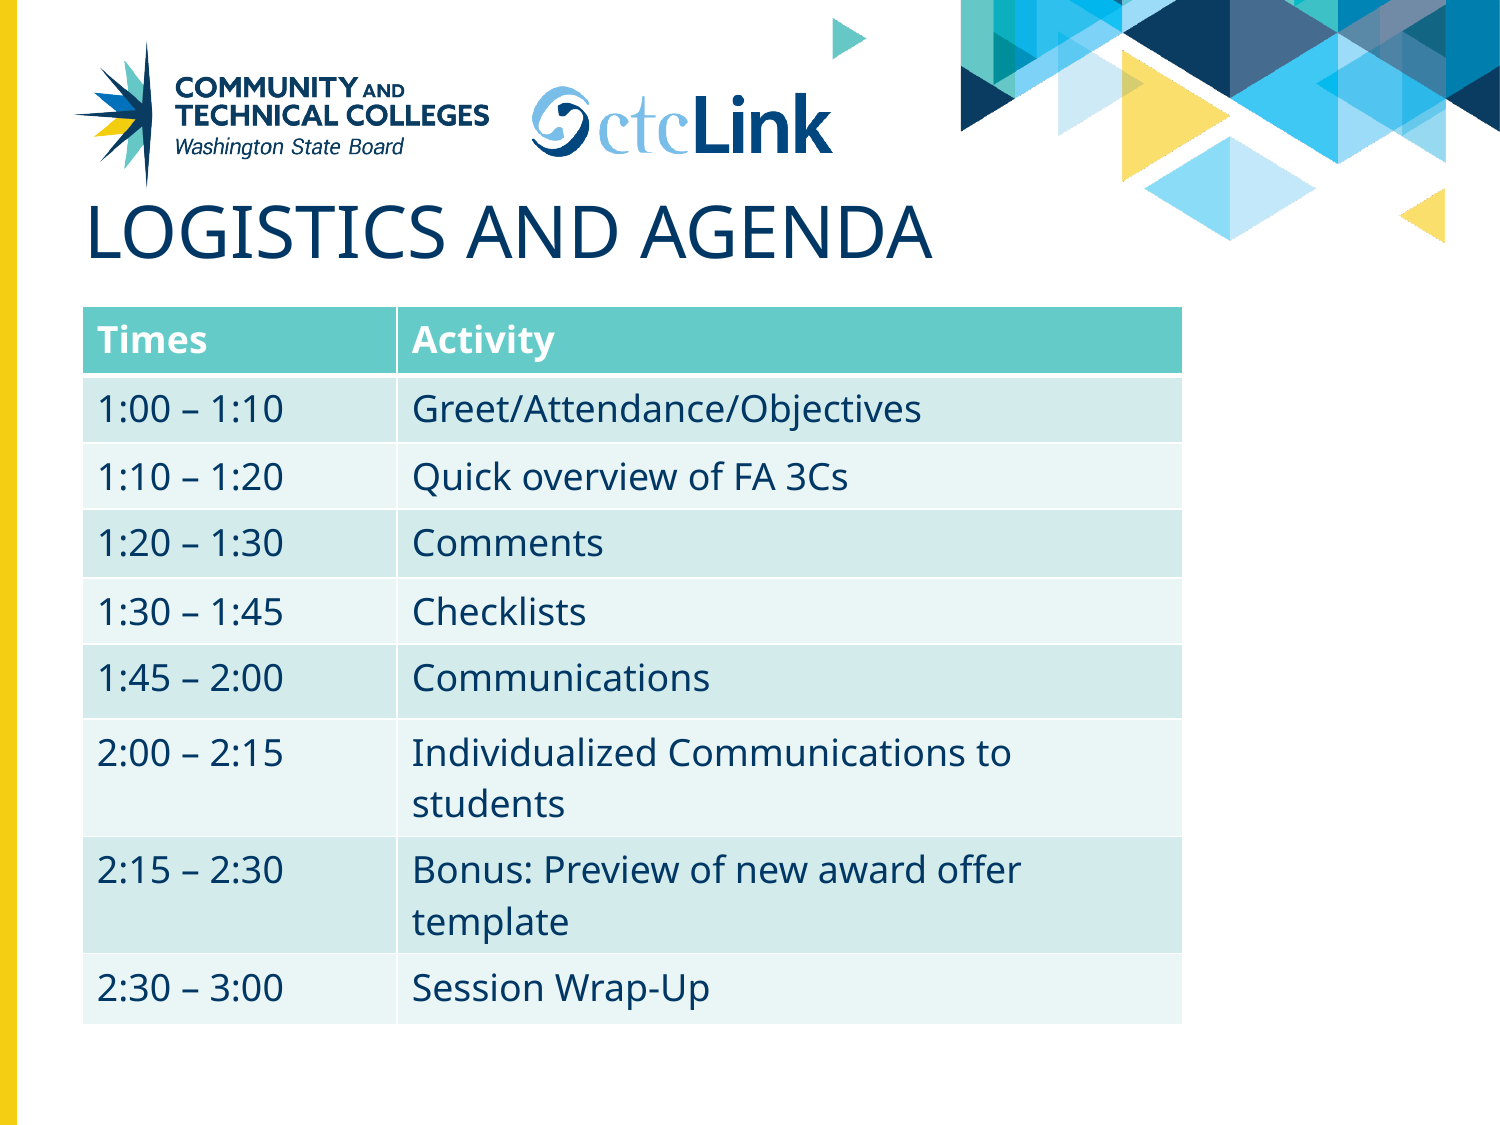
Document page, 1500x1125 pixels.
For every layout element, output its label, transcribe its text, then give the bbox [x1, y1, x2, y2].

table_cell 2:30 – 3:00 [83, 954, 396, 1024]
table_cell 1:20 – 1:30 [83, 510, 396, 577]
table_cell Individualized Communications to students [398, 720, 1182, 836]
table_header Activity [398, 307, 1182, 373]
table_cell Communications [398, 645, 1182, 718]
table_cell 1:30 – 1:45 [83, 579, 396, 643]
table_cell 1:45 – 2:00 [83, 645, 396, 718]
table_cell Bonus: Preview of new award offer template [398, 837, 1182, 953]
table_cell Greet/Attendance/Objectives [398, 378, 1182, 442]
table_cell 2:00 – 2:15 [83, 720, 396, 836]
table_cell 2:15 – 2:30 [83, 837, 396, 953]
table_header Times [83, 307, 396, 373]
table_cell Quick overview of FA 3Cs [398, 444, 1182, 508]
table_cell Comments [398, 510, 1182, 577]
picture [17, 0, 1500, 243]
table_cell 1:00 – 1:10 [83, 378, 396, 442]
table_cell Checklists [398, 579, 1182, 643]
title Logistics and Agenda [69, 188, 1470, 307]
table_cell 1:10 – 1:20 [83, 444, 396, 508]
table_cell Session Wrap-Up [398, 954, 1182, 1024]
